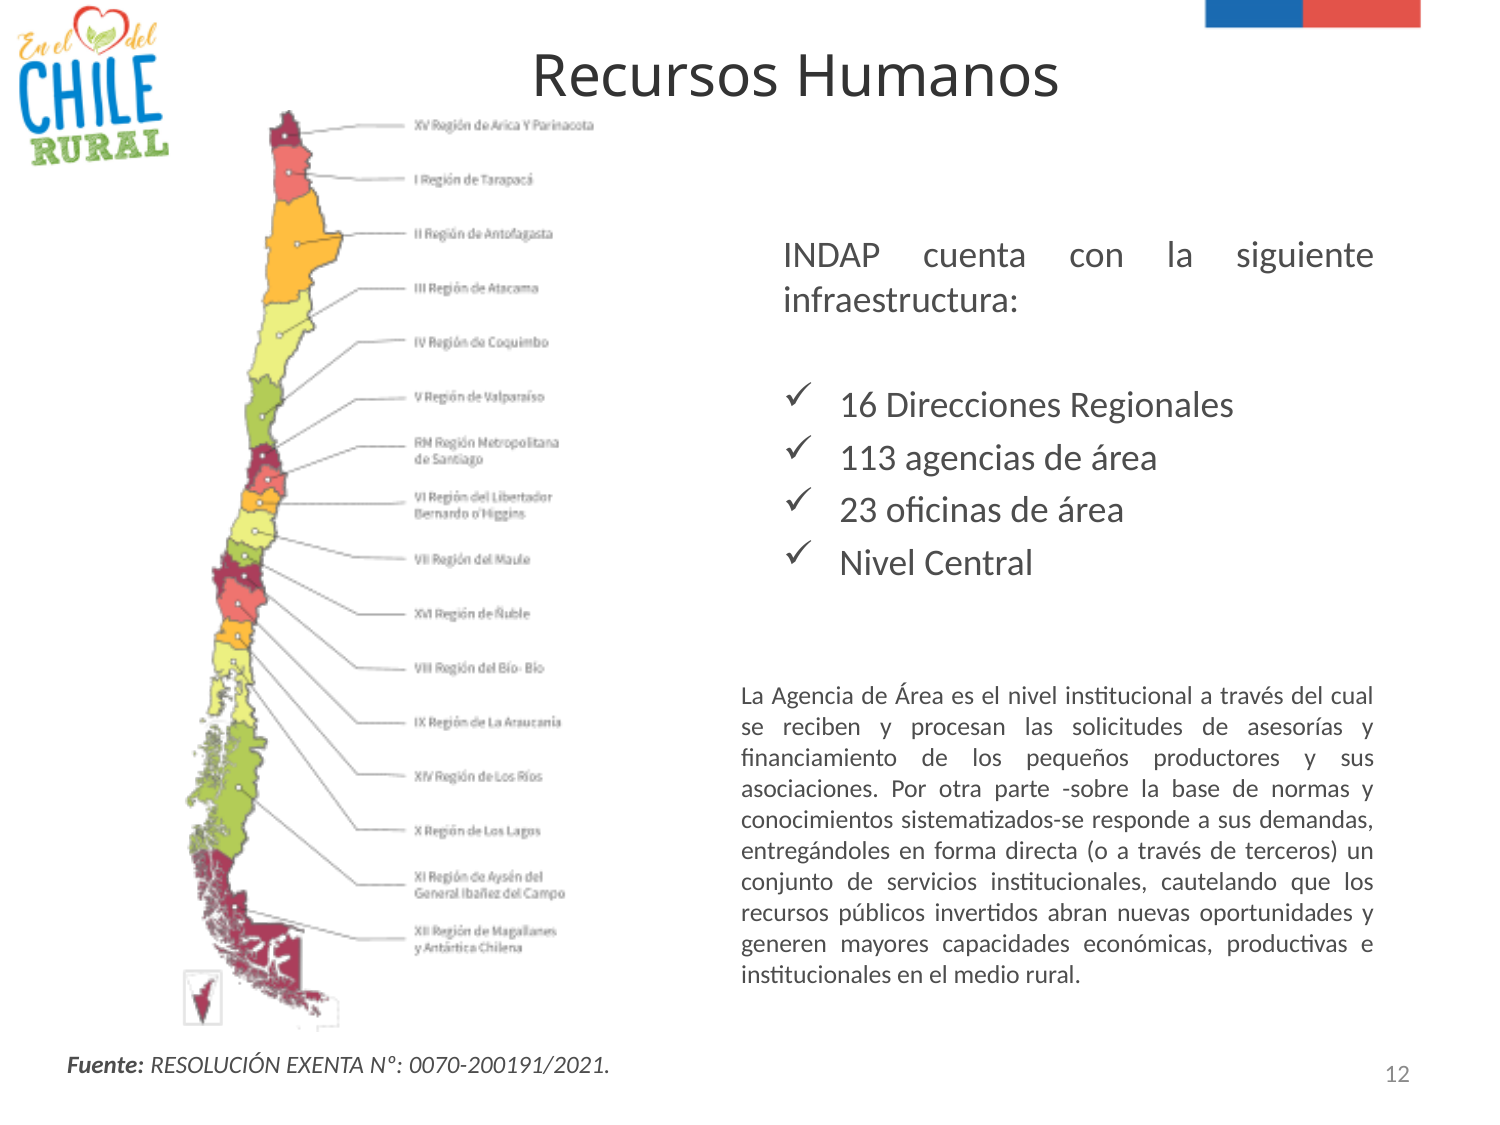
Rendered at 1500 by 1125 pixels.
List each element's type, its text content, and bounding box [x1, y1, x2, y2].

text_box La Agencia de Área es el nivel institucional a través del cual se reciben y procesan las solicitudes de asesorías y financiamiento de los pequeños productores y sus asociaciones. Por otra parte -sobre la base de normas y conocimientos sistematizados-se responde a sus demandas, entregándoles en forma directa (o a través de terceros) un conjunto de servicios institucionales, cautelando que los recursos públicos invertidos abran nuevas oportunidades y generen mayores capacidades económicas, productivas e institucionales en el medio rural. [725, 671, 1390, 1032]
text_box Fuente: RESOLUCIÓN EXENTA Nº: 0070-200191/2021. [52, 1041, 915, 1086]
slide_number 12 [1074, 1042, 1425, 1103]
title Recursos Humanos [172, 0, 1390, 146]
picture [147, 110, 599, 1032]
list INDAP cuenta con la siguiente infraestructura: 16 Direcciones Regionales 113 agencias de área 23 oficinas de área Nivel Central [768, 222, 1390, 671]
